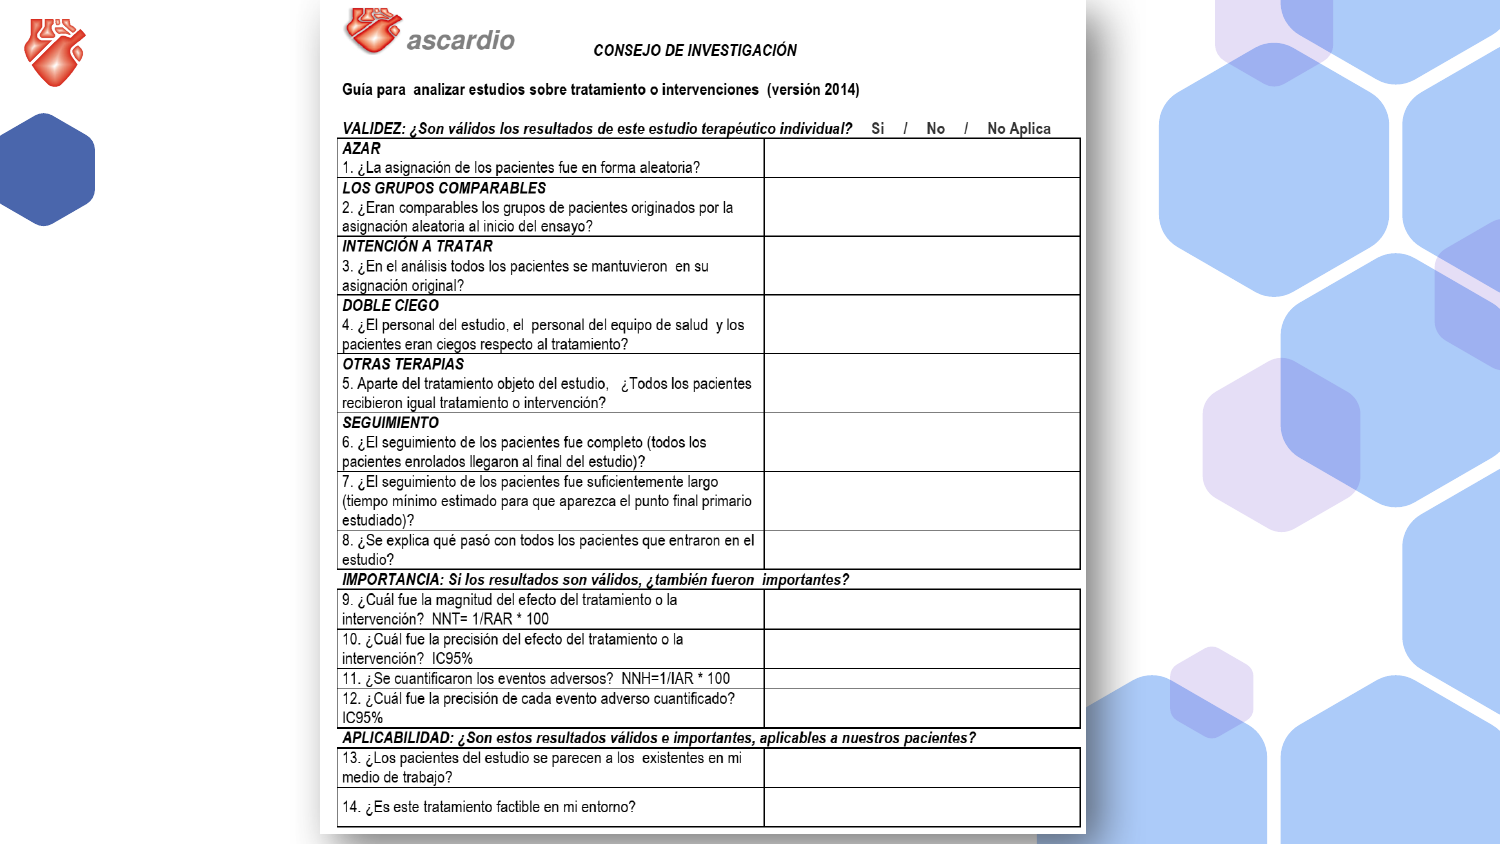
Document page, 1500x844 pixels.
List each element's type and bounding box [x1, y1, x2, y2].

picture [320, 0, 1086, 834]
picture [24, 19, 86, 88]
